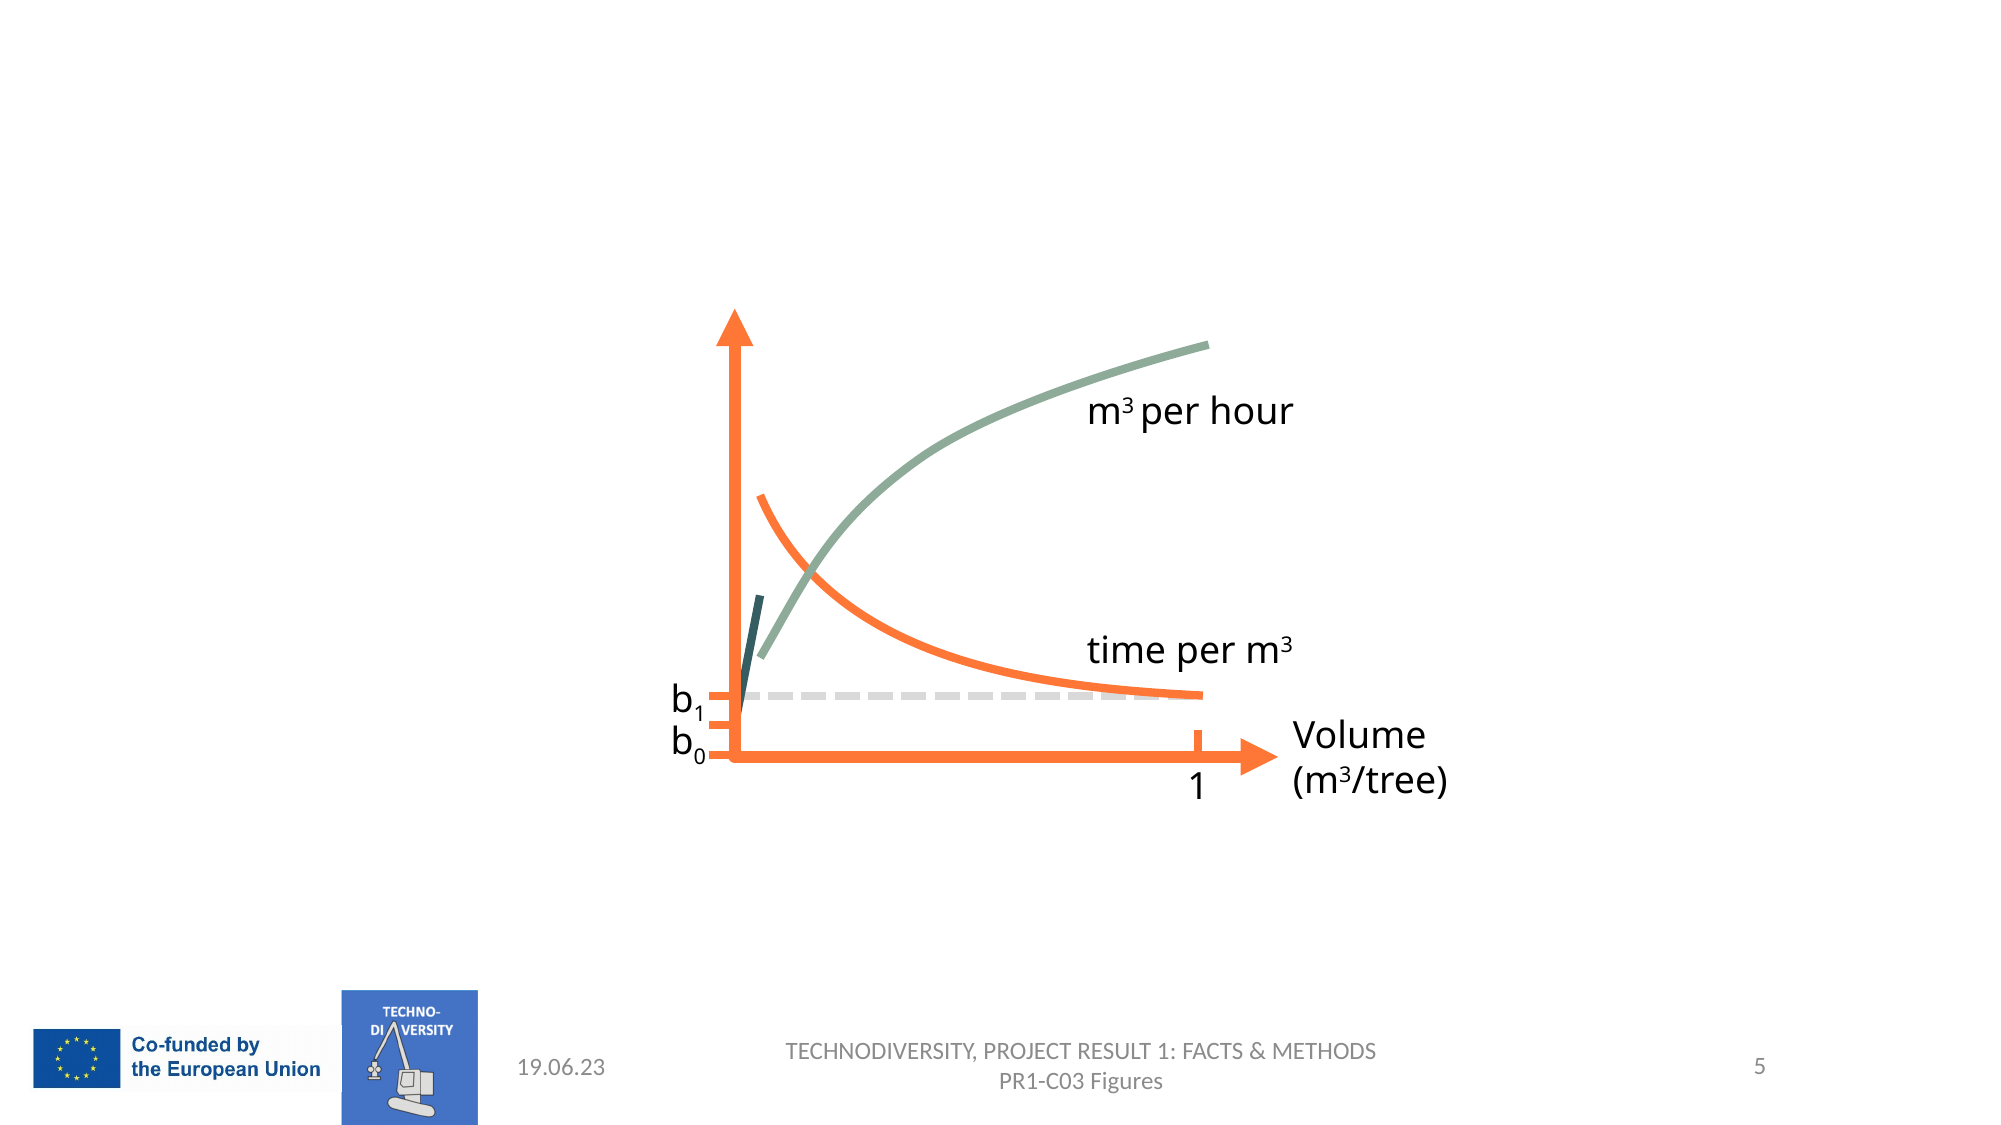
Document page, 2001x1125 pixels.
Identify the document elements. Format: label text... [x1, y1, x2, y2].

text_box b0 [655, 734, 743, 776]
text_box [759, 385, 1072, 659]
text_box [841, 559, 1203, 695]
picture [29, 990, 478, 1125]
text_box time per m3 [1072, 618, 1334, 679]
text_box b1 [735, 667, 743, 695]
text_box b1 [655, 667, 734, 734]
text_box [735, 695, 1203, 725]
text_box b1 [735, 725, 743, 734]
text_box 1 [1172, 757, 1238, 815]
text_box [759, 494, 838, 572]
text_box [1090, 343, 1209, 379]
text_box Volume (m3/tree) [1278, 703, 1540, 809]
text_box m3 per hour [1072, 379, 1334, 440]
